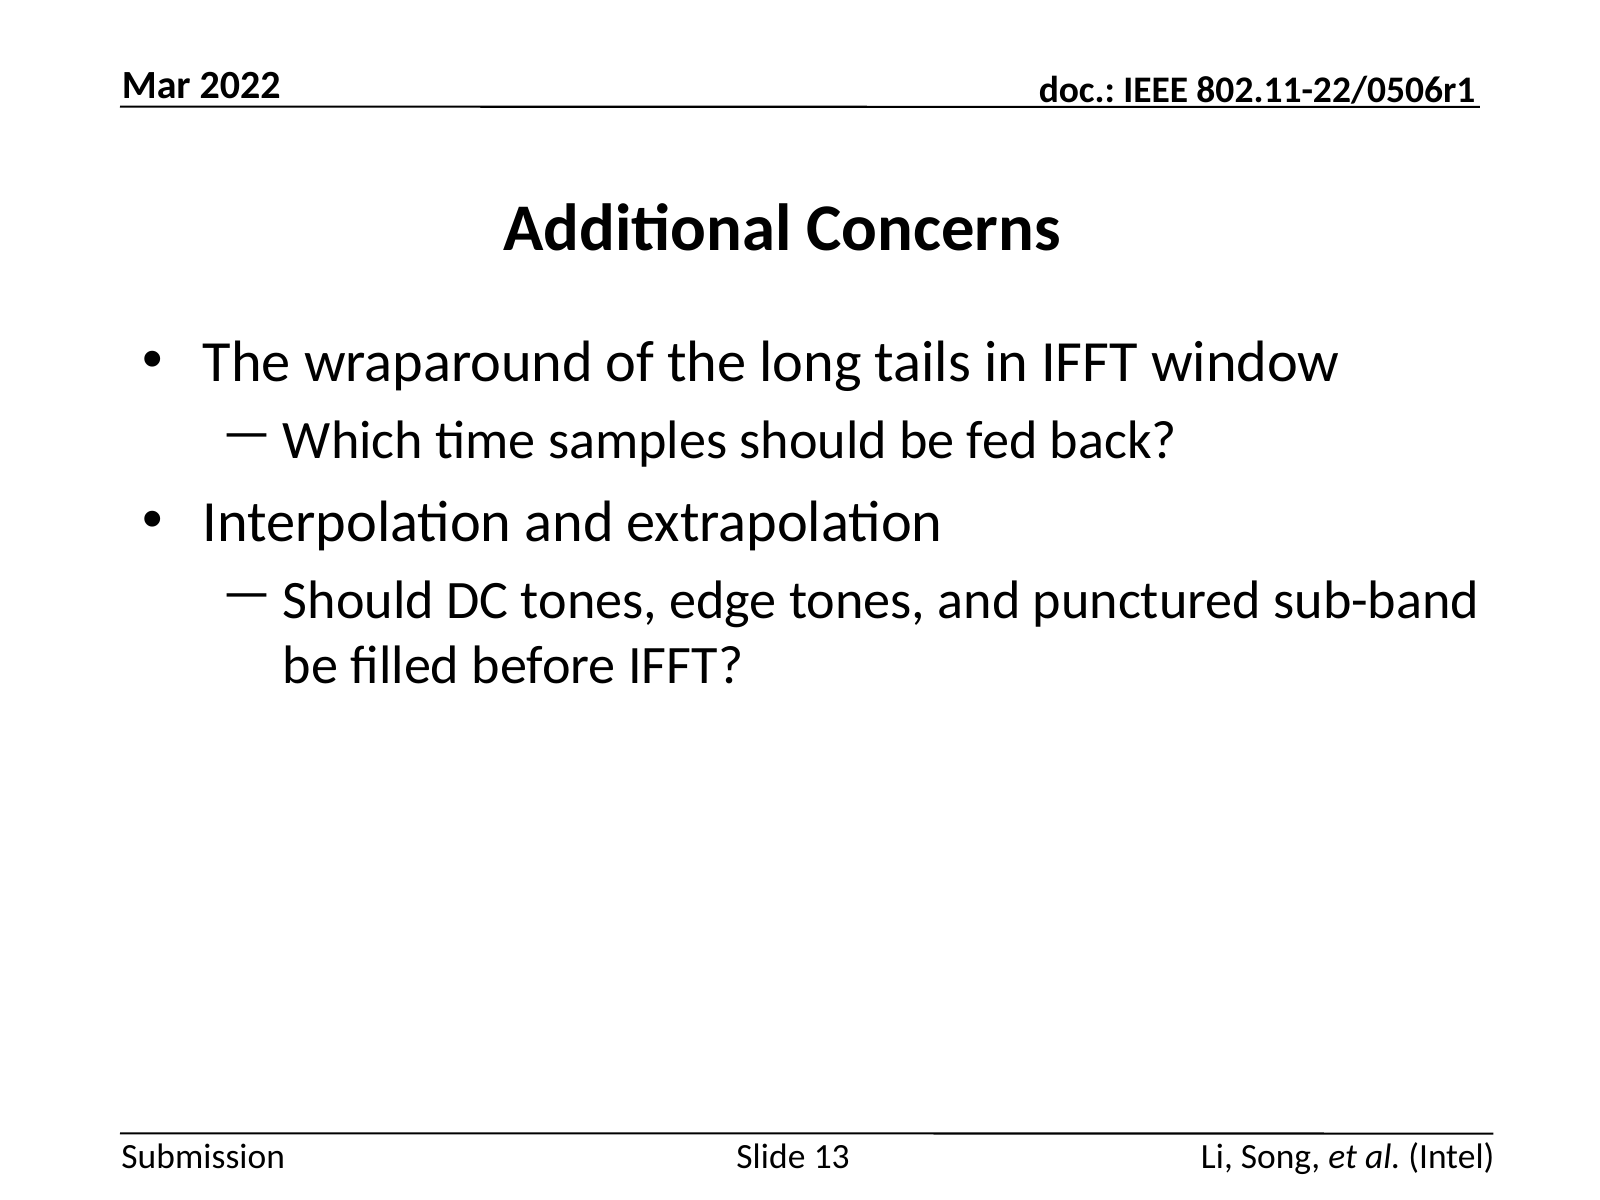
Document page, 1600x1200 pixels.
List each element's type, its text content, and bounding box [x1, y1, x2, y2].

slide_number Slide 13 [733, 1132, 854, 1197]
footer Li, Song, et al. (Intel) [937, 1132, 1495, 1174]
text_box The wraparound of the long tails in IFFT window Which time samples should be fed back? Interpolation and extrapolation Should DC tones, edge tones, and punctured sub-band be filled before IFFT? [127, 316, 1555, 863]
title Additional Concerns [44, 130, 1521, 318]
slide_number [121, 58, 451, 107]
